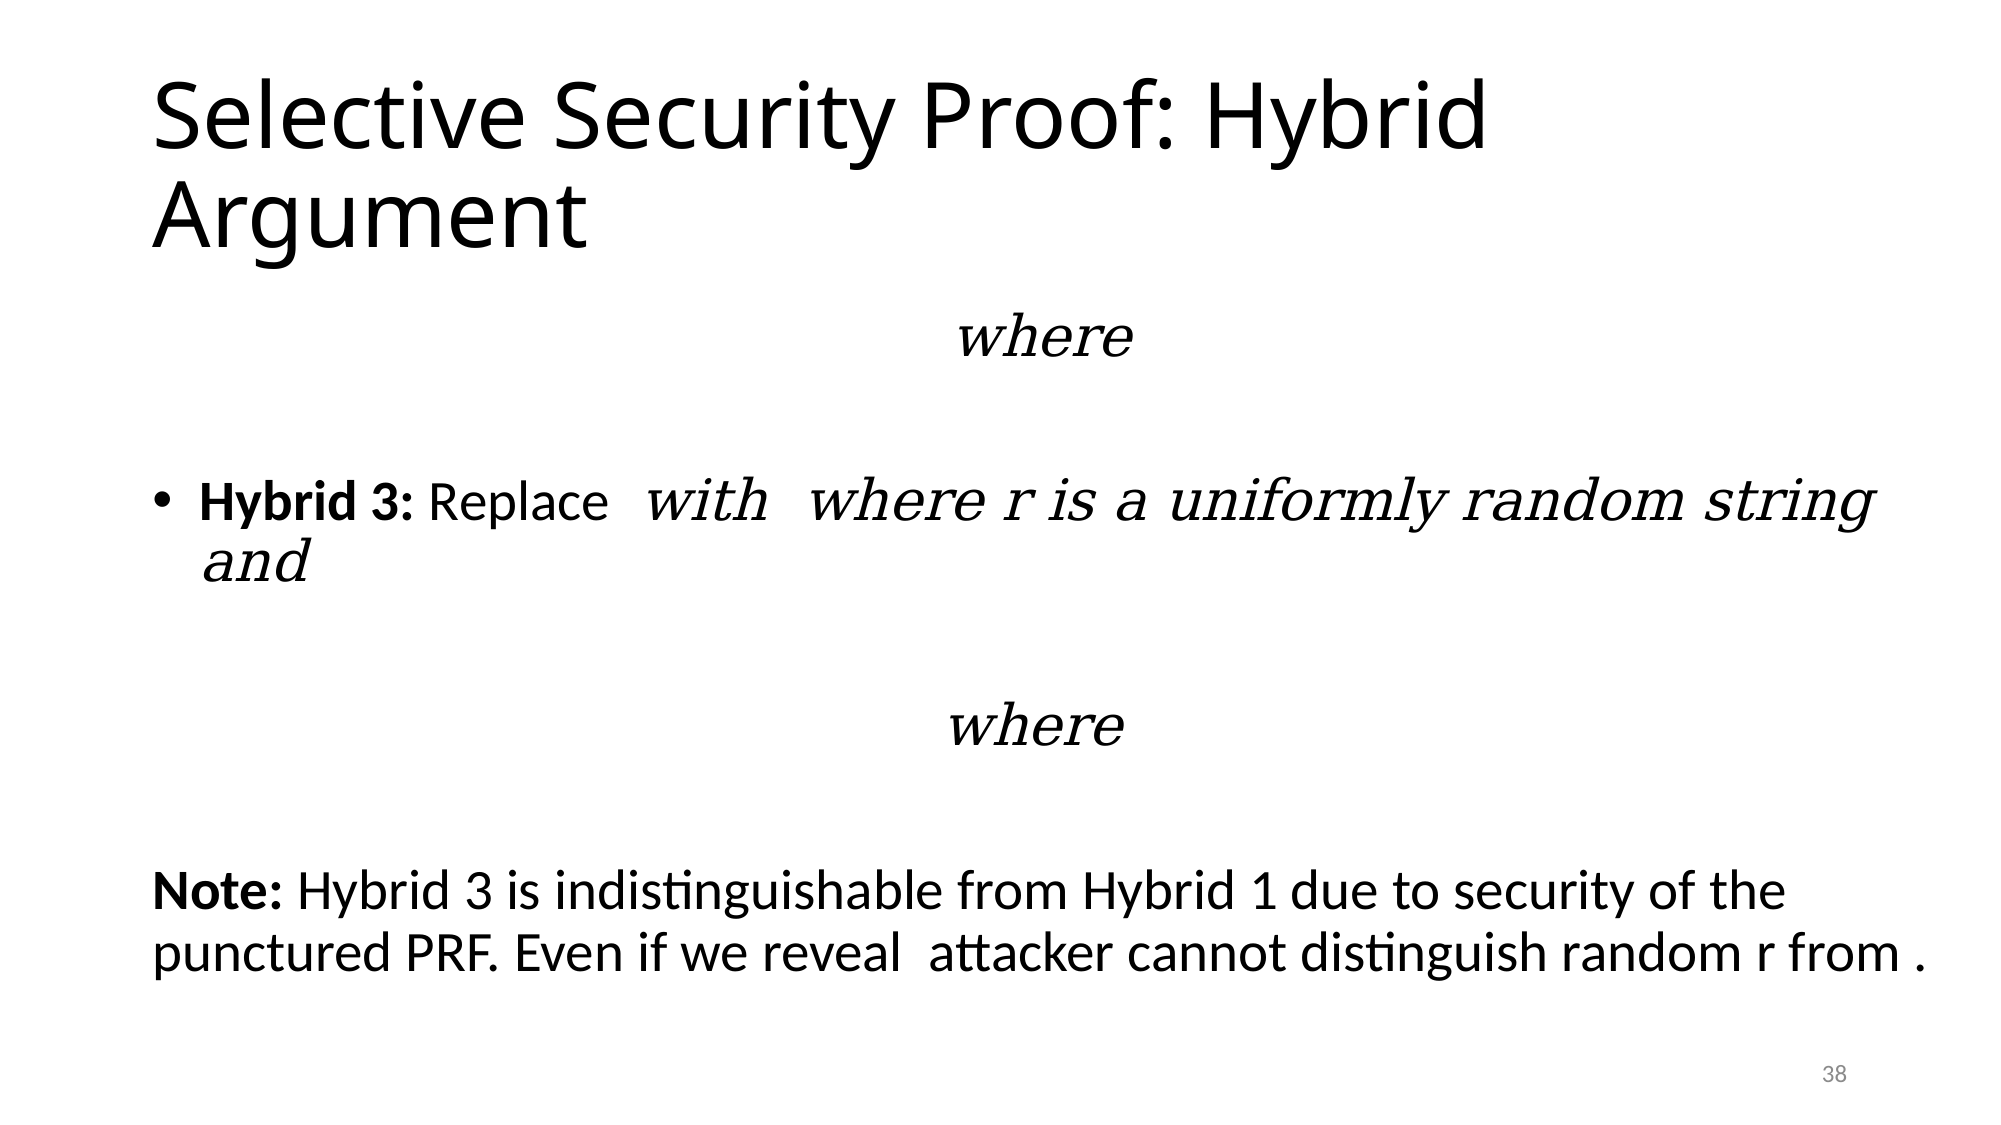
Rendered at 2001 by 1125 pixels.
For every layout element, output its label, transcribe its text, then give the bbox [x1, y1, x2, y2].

slide_number 38 [1412, 1042, 1863, 1103]
title Selective Security Proof: Hybrid Argument [137, 59, 1863, 278]
